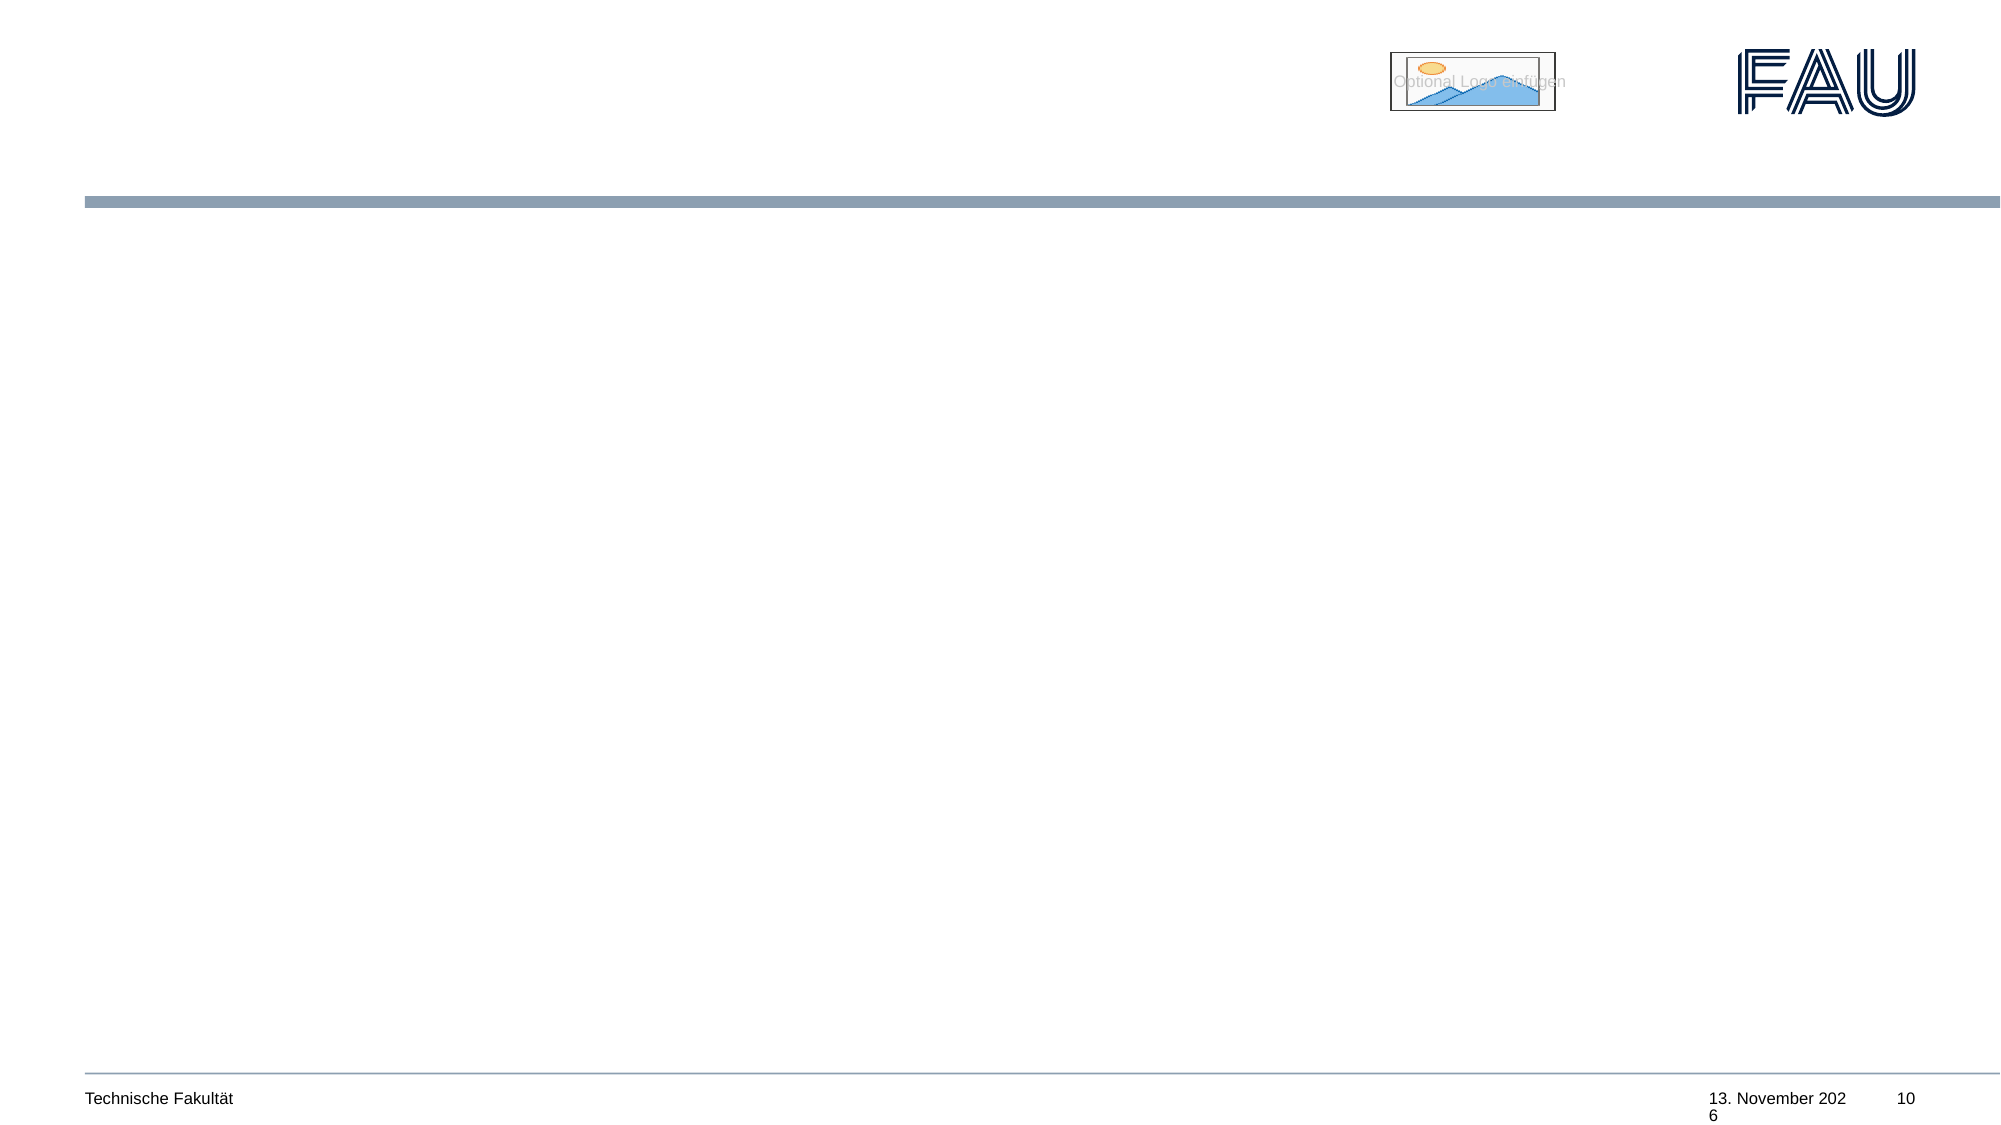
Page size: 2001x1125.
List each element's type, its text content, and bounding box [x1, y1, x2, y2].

slide_number 10 [1883, 1088, 1916, 1109]
picture [1383, 49, 1562, 113]
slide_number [1708, 1088, 1849, 1109]
footer Technische Fakultät [85, 1088, 983, 1109]
